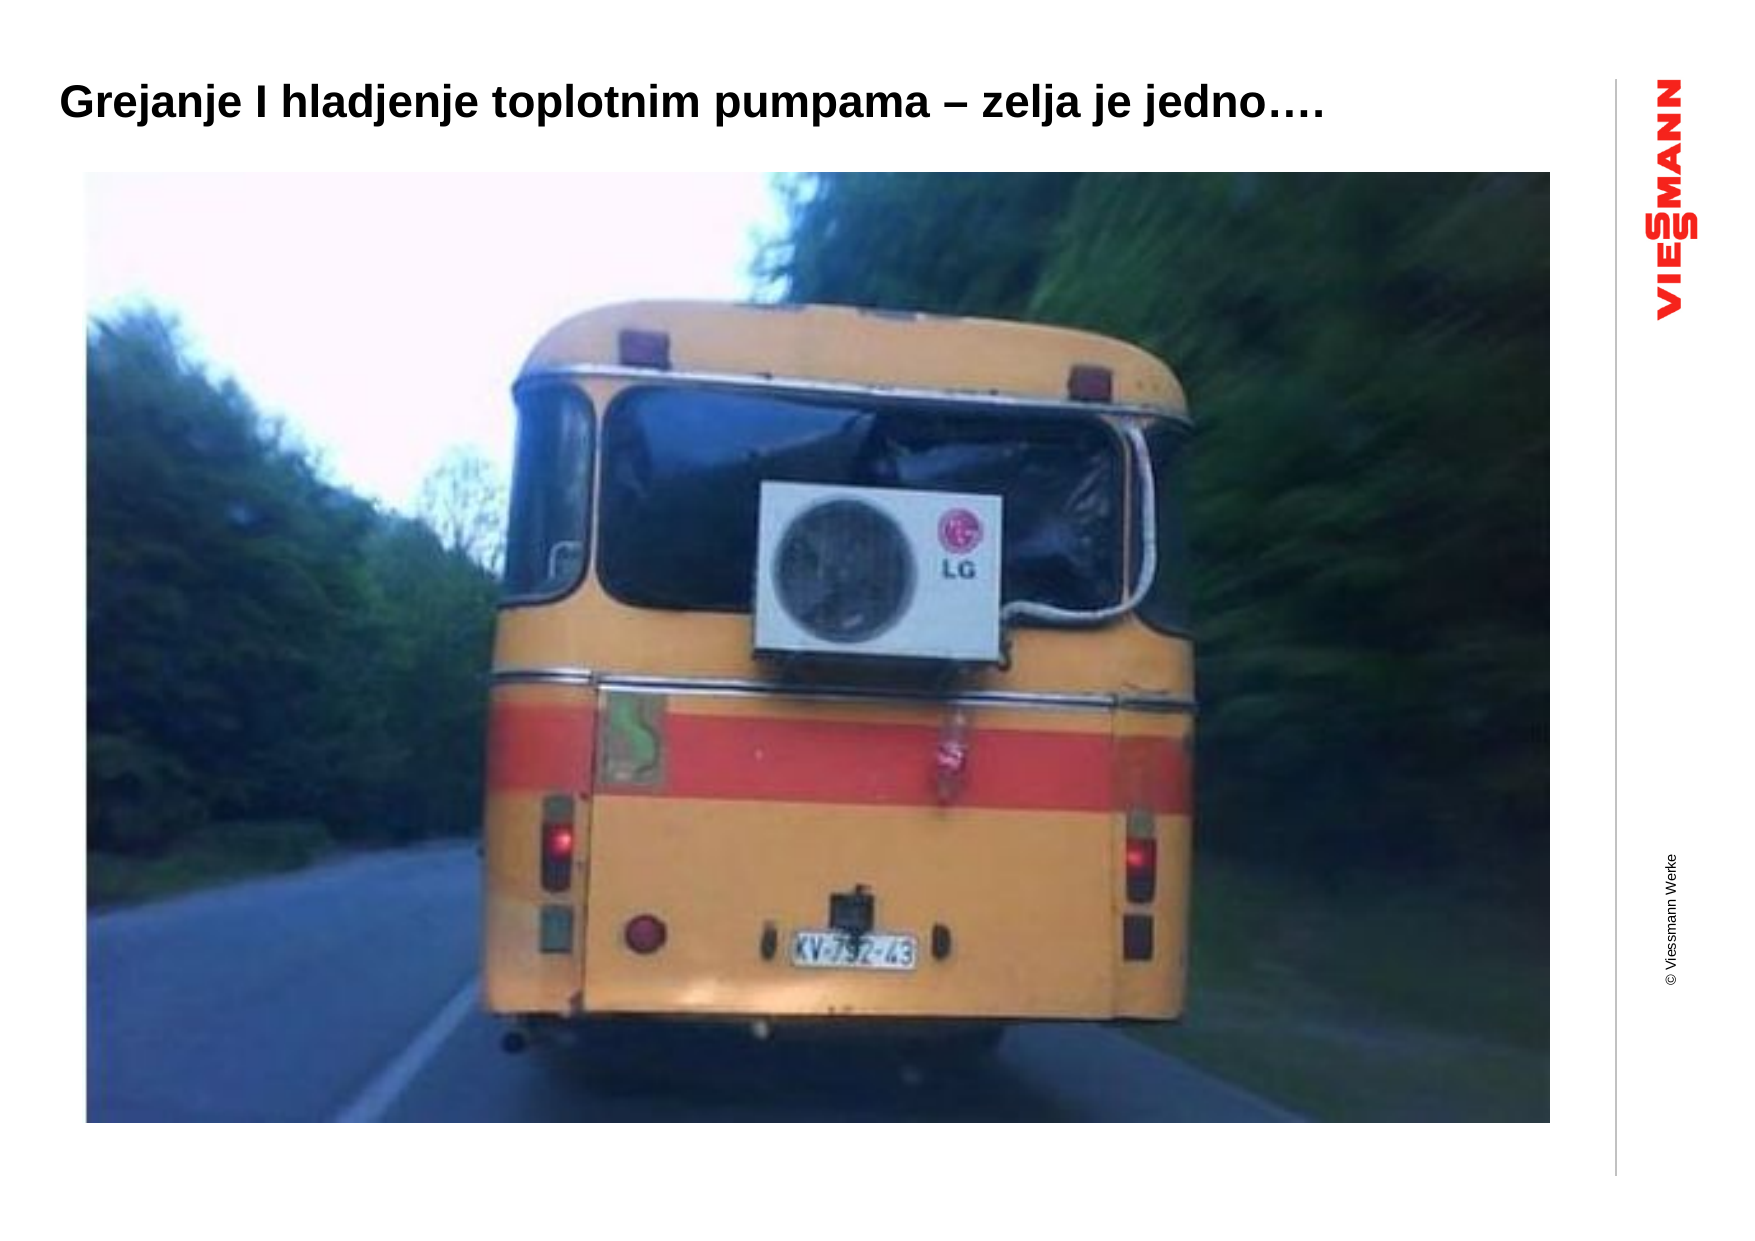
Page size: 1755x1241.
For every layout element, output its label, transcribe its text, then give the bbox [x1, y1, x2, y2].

title Grejanje I hladjenje toplotnim pumpama – zelja je jedno…. [42, 66, 1472, 132]
picture [82, 172, 1550, 1123]
picture [1642, 73, 1702, 334]
